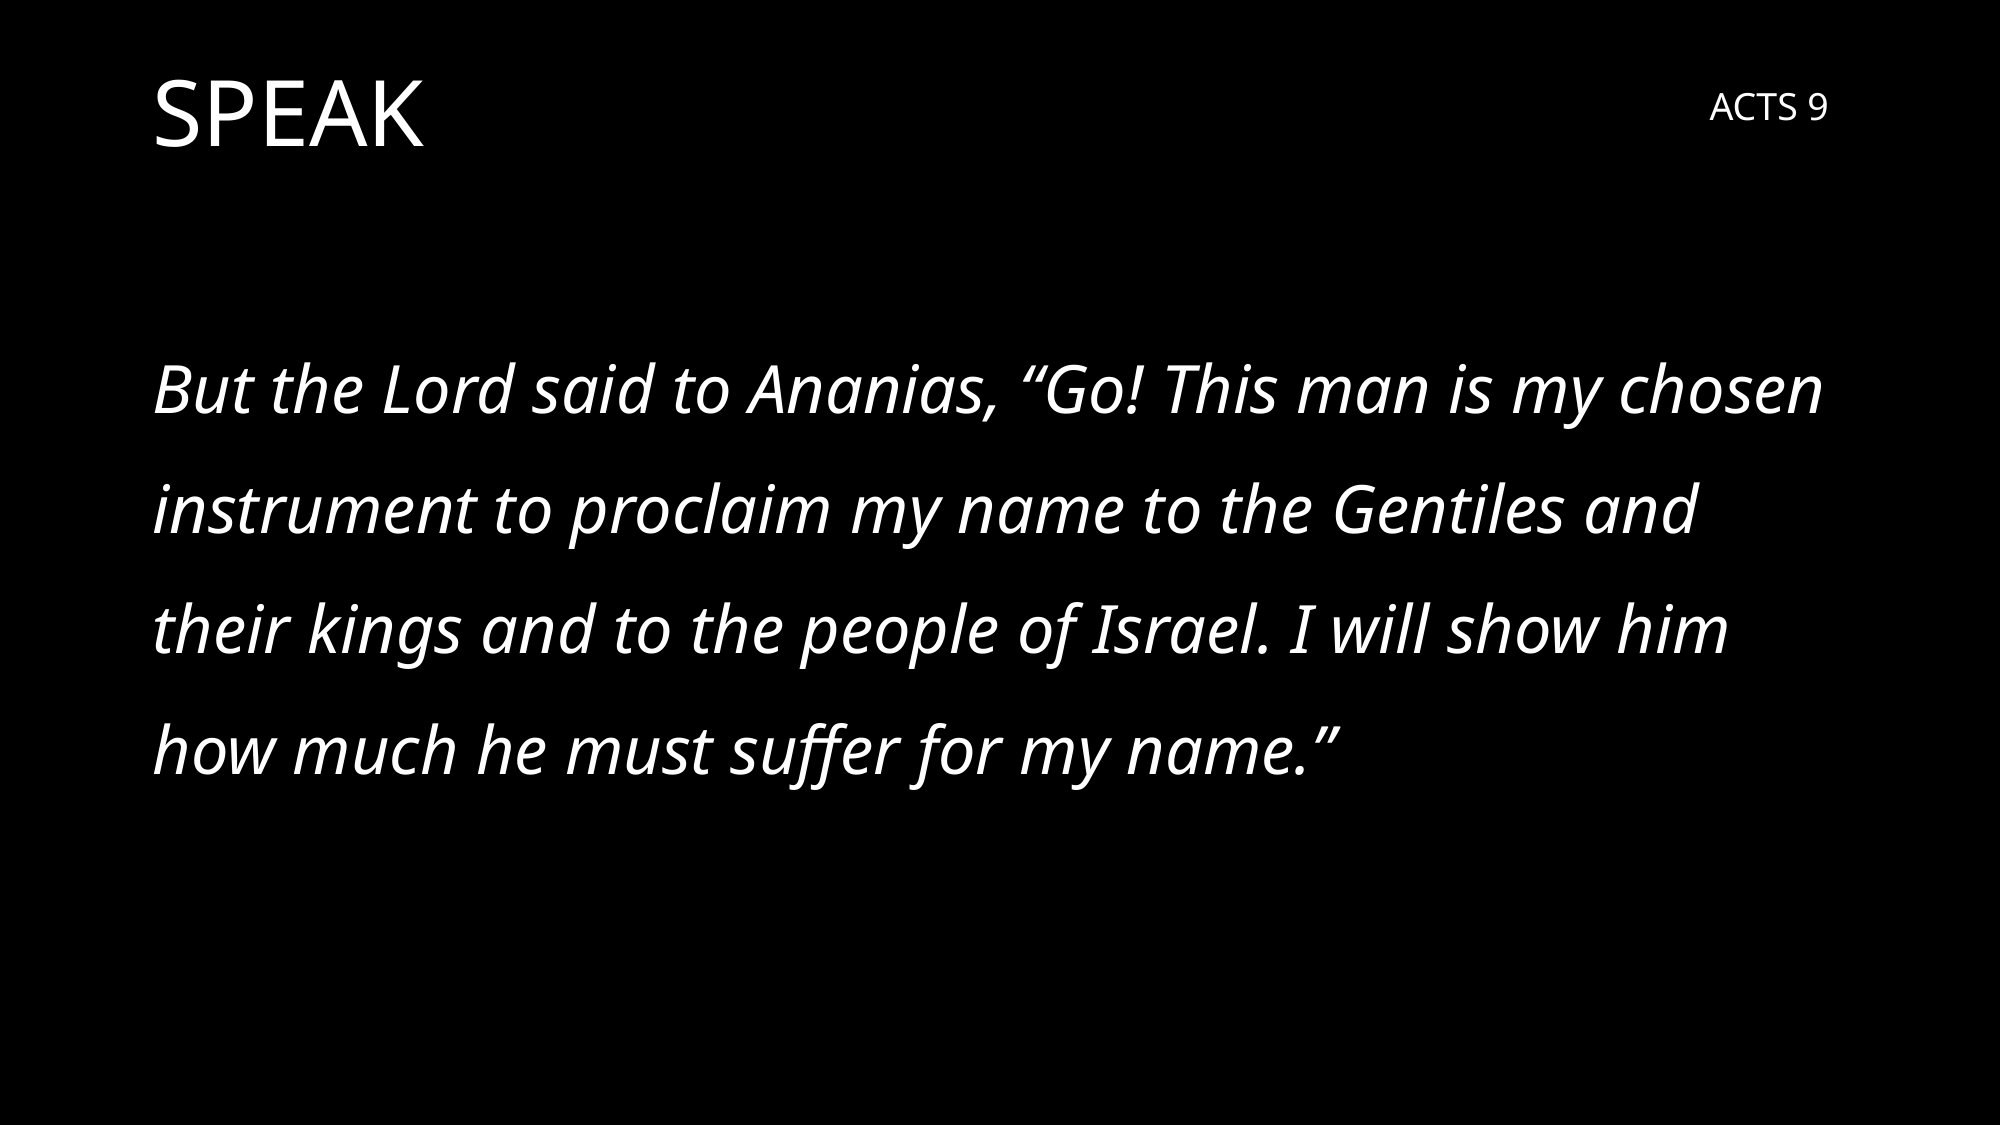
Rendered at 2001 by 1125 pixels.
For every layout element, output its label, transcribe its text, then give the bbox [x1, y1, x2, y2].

list But the Lord said to Ananias, “Go! This man is my chosen instrument to proclaim my name to the Gentiles and their kings and to the people of Israel. I will show him how much he must suffer for my name.” [137, 299, 1863, 1014]
text_box ACTS 9 [919, 76, 1844, 136]
title SPEAK [137, 59, 1863, 278]
